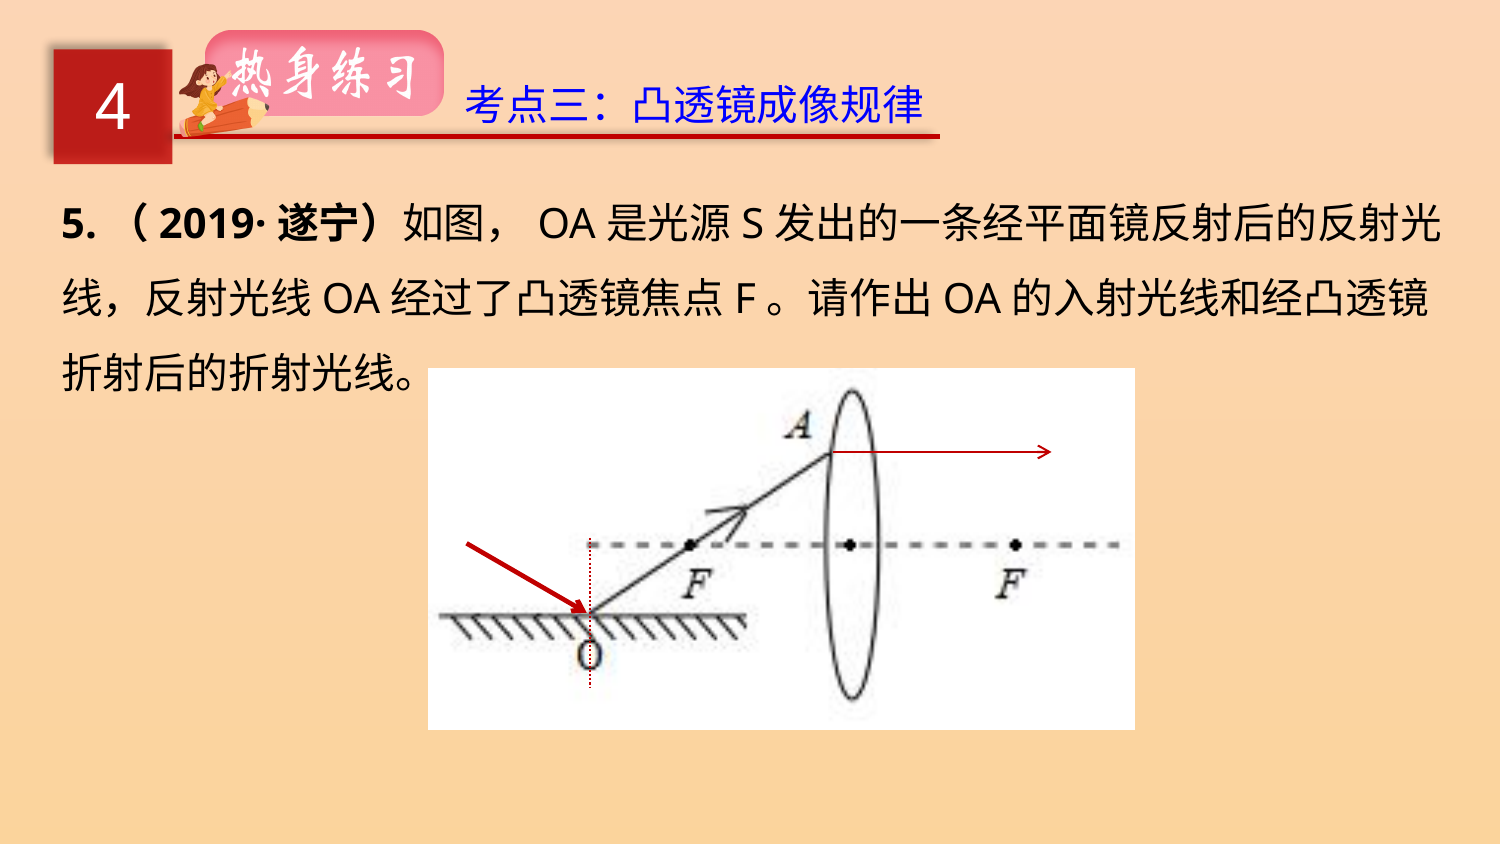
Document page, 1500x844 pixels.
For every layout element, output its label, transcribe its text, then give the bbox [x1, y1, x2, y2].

text_box 考点三：凸透镜成像规律 [450, 71, 1005, 137]
text_box [53, 151, 173, 164]
picture [179, 29, 444, 137]
text_box 4 [46, 56, 180, 151]
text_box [466, 542, 587, 613]
text_box [53, 49, 173, 56]
text_box 5.（2019·遂宁）如图，OA是光源S发出的一条经平面镜反射后的反射光线，反射光线OA经过了凸透镜焦点F。请作出OA的入射光线和经凸透镜折射后的折射光线。 [46, 164, 1474, 404]
picture [428, 368, 1135, 730]
